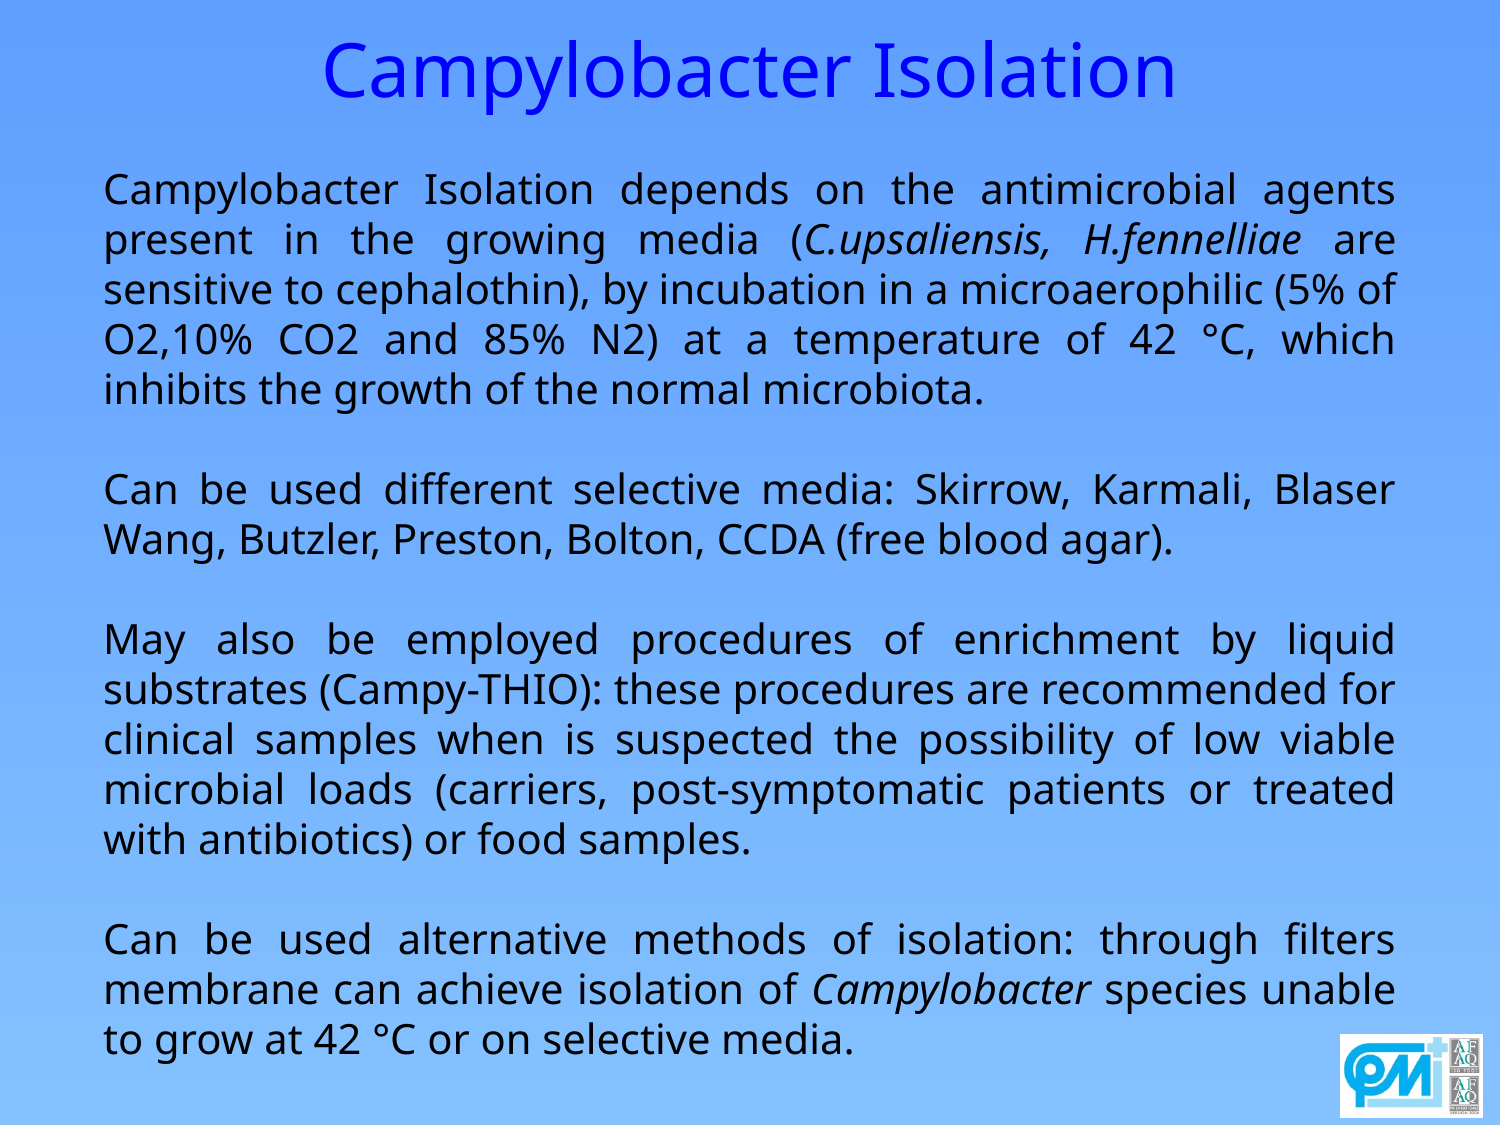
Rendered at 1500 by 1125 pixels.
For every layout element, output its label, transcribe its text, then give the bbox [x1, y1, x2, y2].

picture [1340, 1034, 1483, 1118]
text_box Campylobacter Isolation Campylobacter Isolation depends on the antimicrobial agents present in the growing media (C.upsaliensis, H.fennelliae are sensitive to cephalothin), by incubation in a microaerophilic (5% of O2,10% CO2 and 85% N2) at a temperature of 42 °C, which inhibits the growth of the normal microbiota. Can be used different selective media: Skirrow, Karmali, Blaser Wang, Butzler, Preston, Bolton, CCDA (free blood agar). May also be employed procedures of enrichment by liquid substrates (Campy-THIO): these procedures are recommended for clinical samples when is suspected the possibility of low viable microbial loads (carriers, post-symptomatic patients or treated with antibiotics) or food samples. Can be used alternative methods of isolation: through filters membrane can achieve isolation of Campylobacter species unable to grow at 42 °C or on selective media. [88, 15, 1412, 1071]
